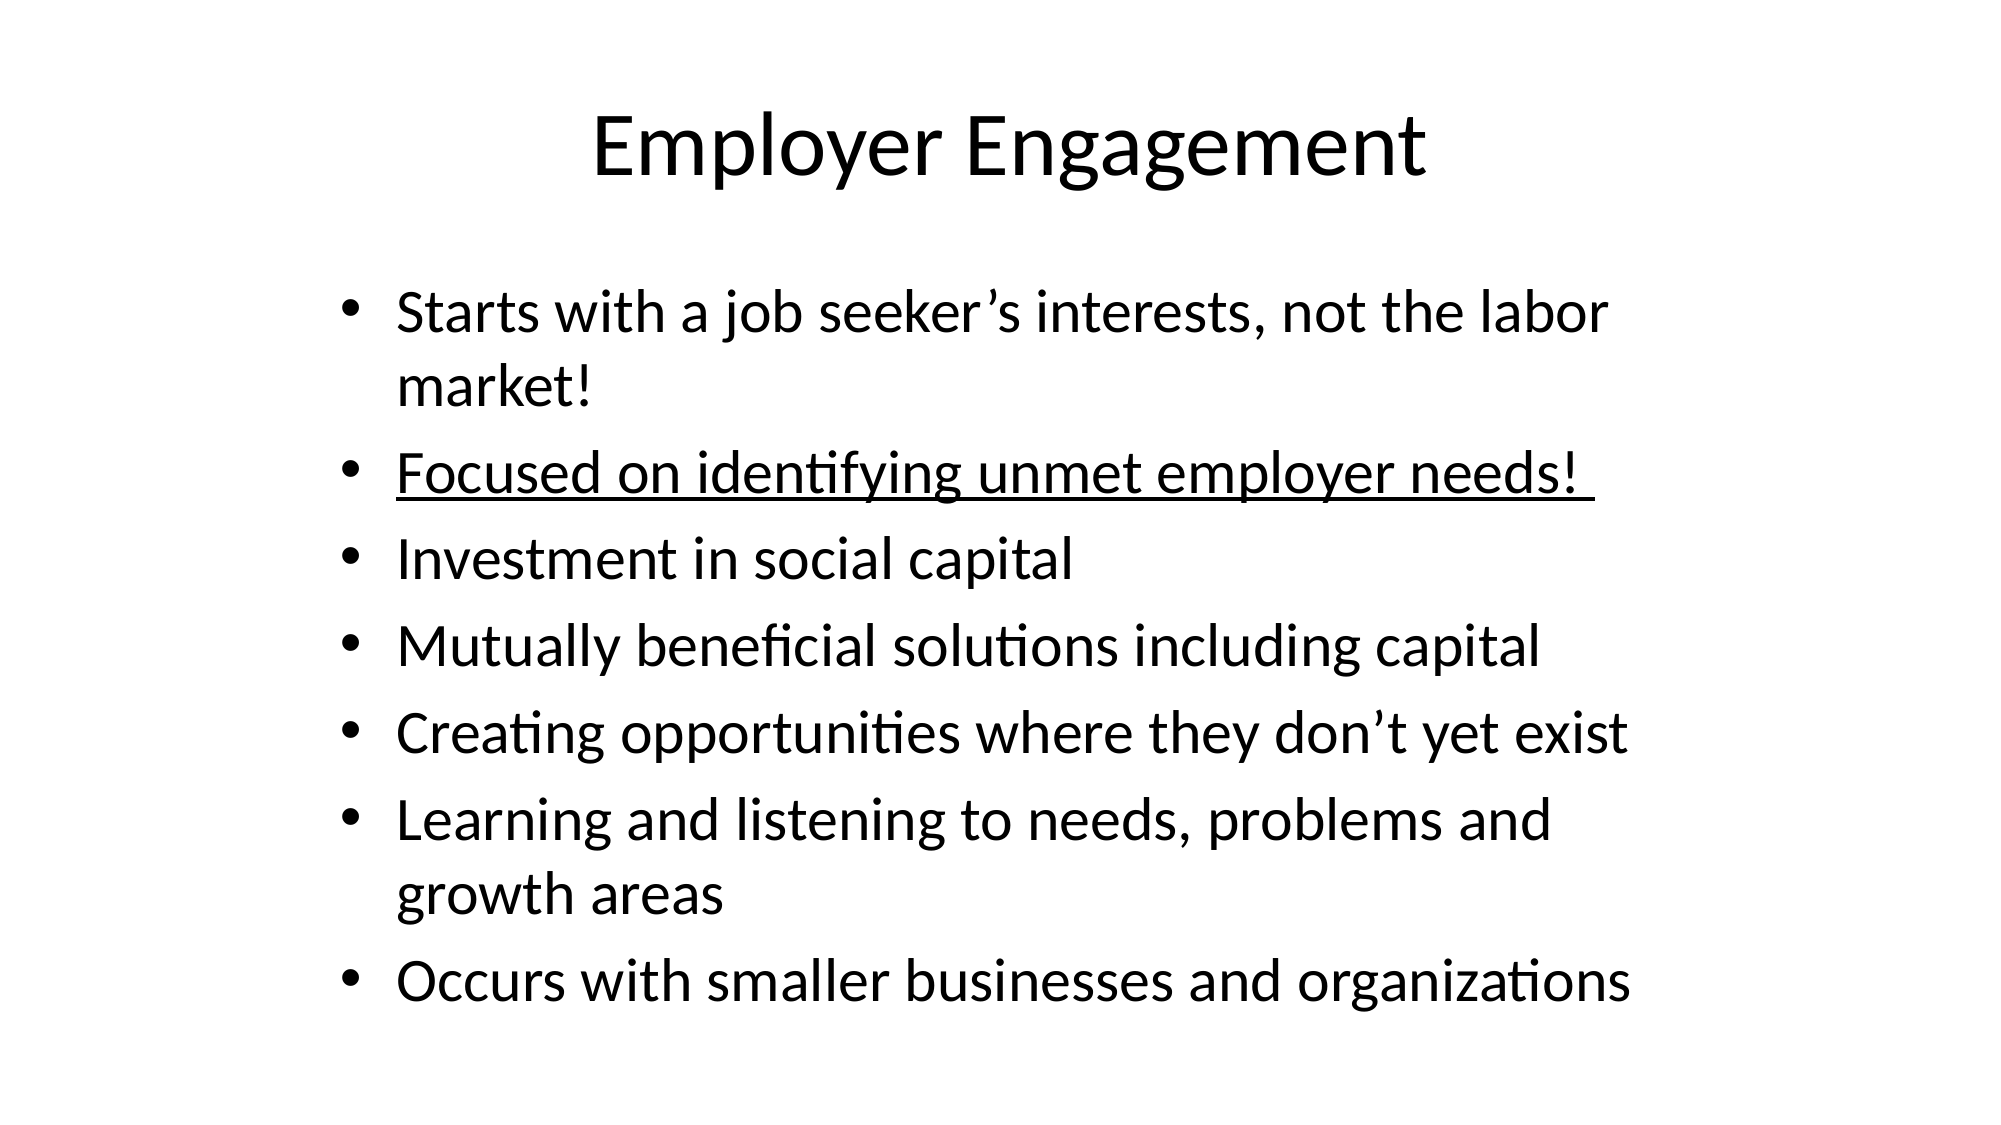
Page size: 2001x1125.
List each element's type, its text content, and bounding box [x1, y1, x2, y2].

list Starts with a job seeker’s interests, not the labor market! Focused on identifying unmet employer needs! Investment in social capital Mutually beneficial solutions including capital Creating opportunities where they don’t yet exist Learning and listening to needs, problems and growth areas Occurs with smaller businesses and organizations [324, 262, 1675, 1032]
title Employer Engagement [99, 45, 1900, 233]
